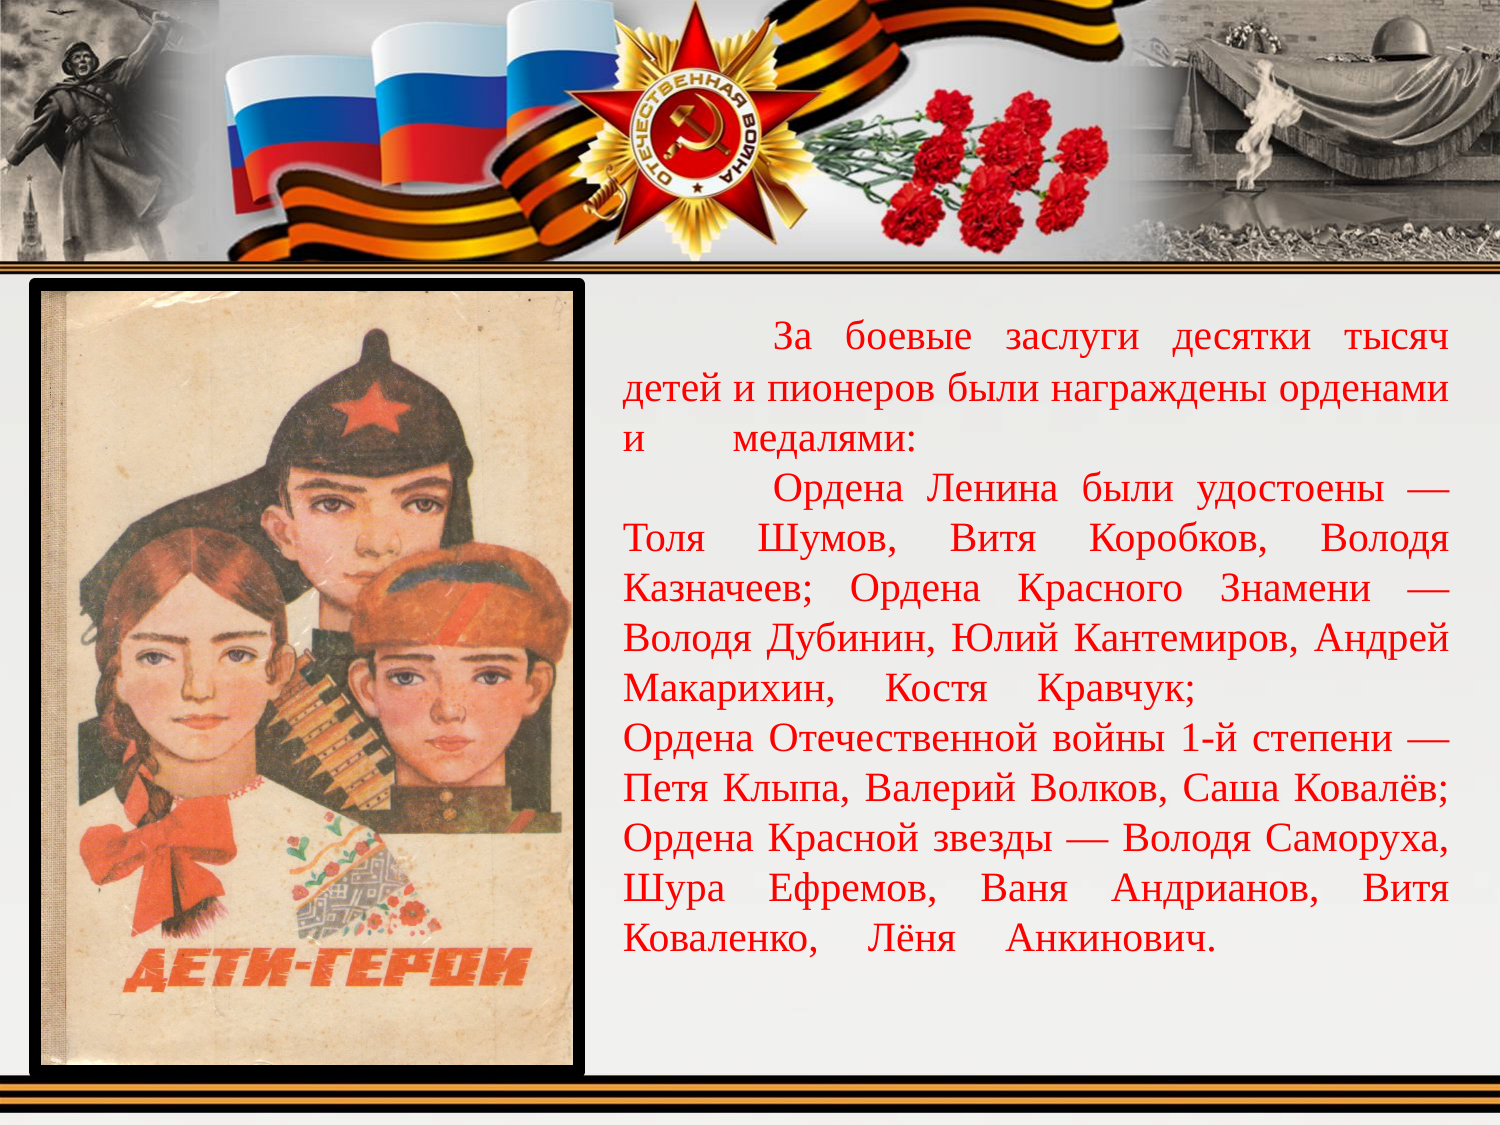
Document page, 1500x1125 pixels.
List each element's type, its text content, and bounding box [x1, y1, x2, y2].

picture [0, 0, 1500, 1125]
text_box За боевые заслуги десятки тысяч детей и пионеров были награждены орденами и медалями: Ордена Ленина были удостоены — Толя Шумов, Витя Коробков, Володя Казначеев; Ордена Красного Знамени — Володя Дубинин, Юлий Кантемиров, Андрей Макарихин, Костя Кравчук; Ордена Отечественной войны 1-й степени — Петя Клыпа, Валерий Волков, Саша Ковалёв; Ордена Красной звезды — Володя Саморуха, Шура Ефремов, Ваня Андрианов, Витя Коваленко, Лёня Анкинович. [608, 291, 1465, 1067]
